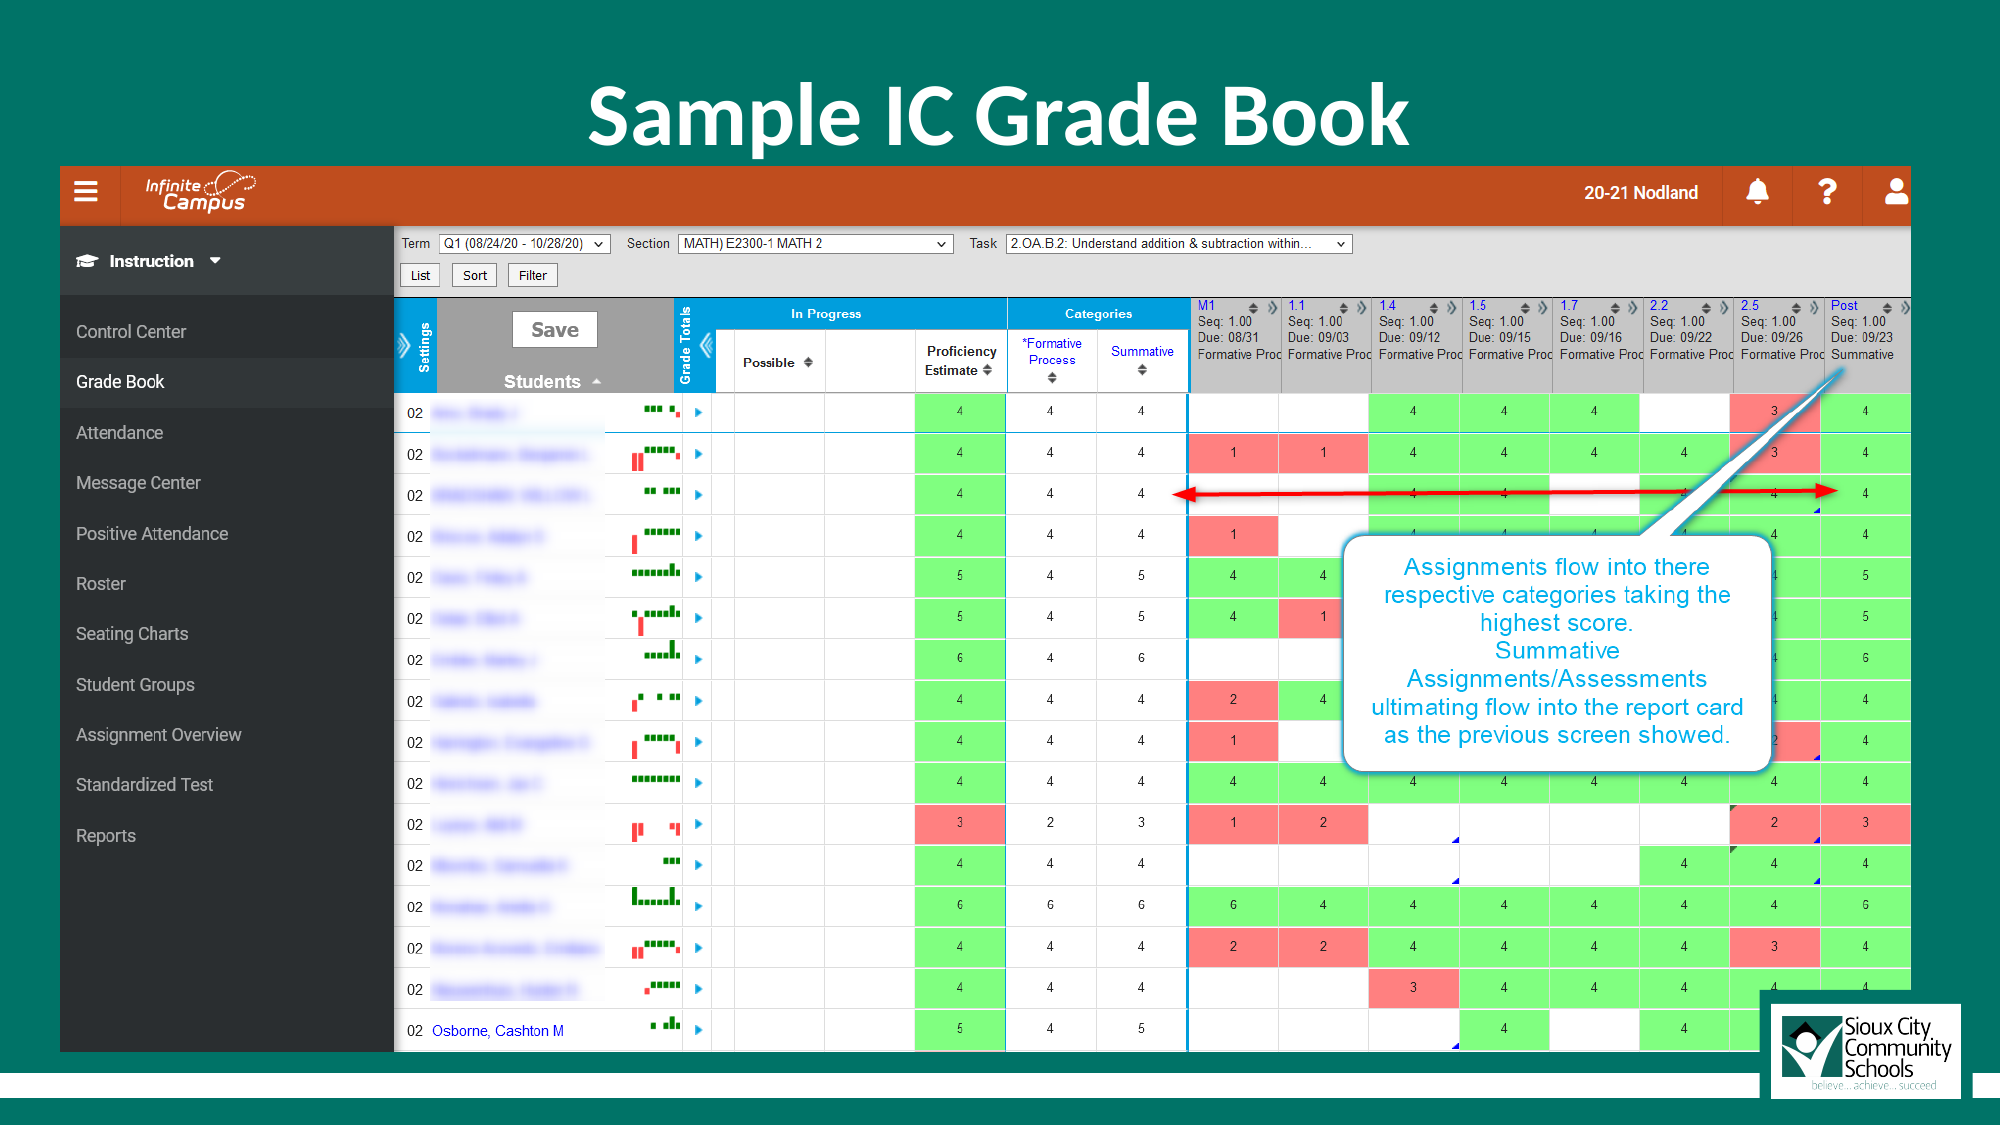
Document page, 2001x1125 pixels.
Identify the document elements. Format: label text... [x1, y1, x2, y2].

picture [60, 166, 1952, 1091]
text_box [1770, 1003, 1962, 1100]
title Sample IC Grade Book [137, 59, 1863, 166]
text_box [1974, 1072, 2000, 1099]
text_box [1759, 989, 1974, 1104]
text_box [0, 1072, 1759, 1099]
